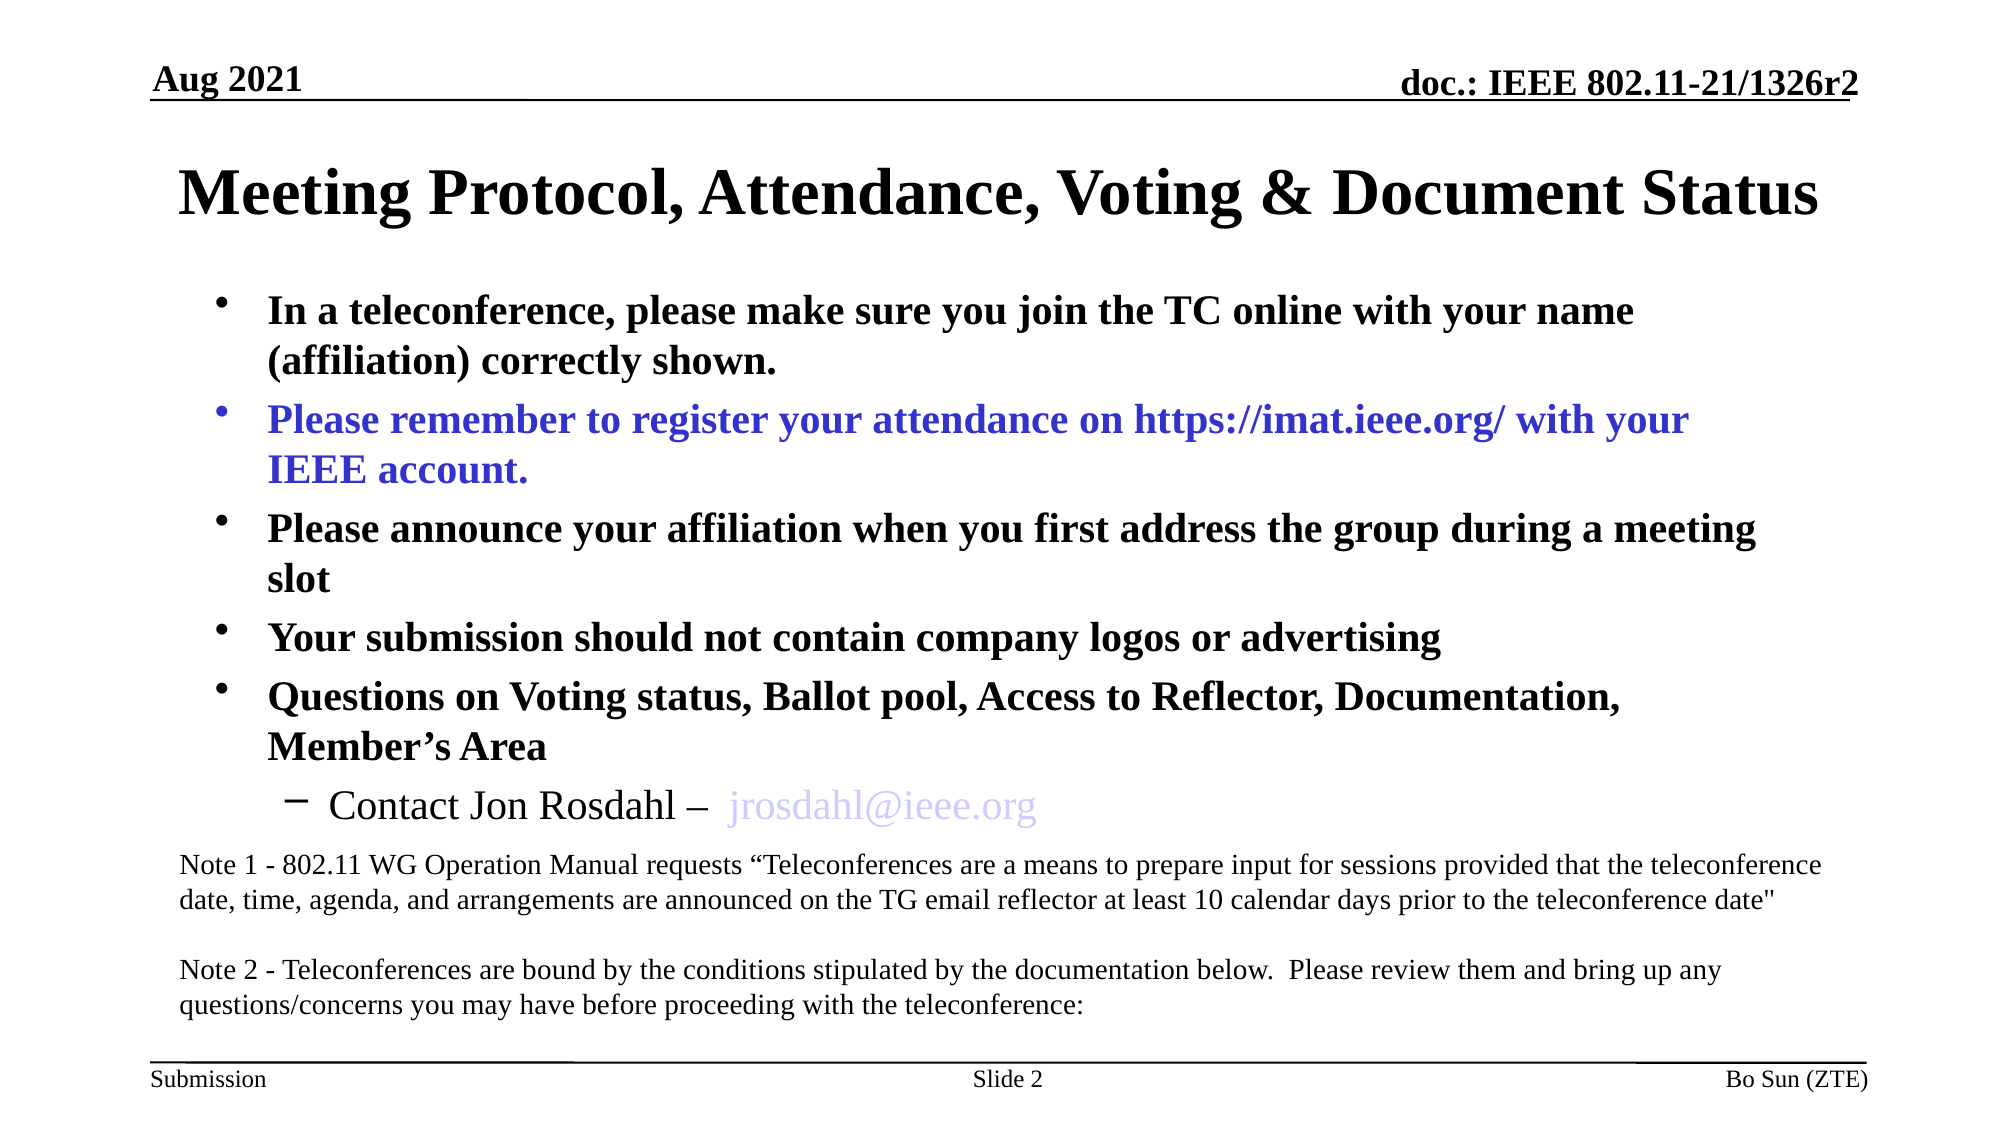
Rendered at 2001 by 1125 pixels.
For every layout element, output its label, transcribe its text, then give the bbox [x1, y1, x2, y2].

text_box Note 1 - 802.11 WG Operation Manual requests “Teleconferences are a means to prepare input for sessions provided that the teleconference date, time, agenda, and arrangements are announced on the TG email reflector at least 10 calendar days prior to the teleconference date" Note 2 - Teleconferences are bound by the conditions stipulated by the documentation below. Please review them and bring up any questions/concerns you may have before proceeding with the teleconference: [164, 837, 1852, 1028]
text_box In a teleconference, please make sure you join the TC online with your name (affiliation) correctly shown. Please remember to register your attendance on https://imat.ieee.org/ with your IEEE account. Please announce your affiliation when you first address the group during a meeting slot Your submission should not contain company logos or advertising Questions on Voting status, Ballot pool, Access to Reflector, Documentation, Member’s Area Contact Jon Rosdahl – jrosdahl@ieee.org [200, 274, 1813, 837]
footer Bo Sun (ZTE) [1171, 1061, 1869, 1093]
title Meeting Protocol, Attendance, Voting & Document Status [149, 99, 1850, 276]
slide_number Slide 2 [949, 1061, 1067, 1123]
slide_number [152, 54, 563, 100]
